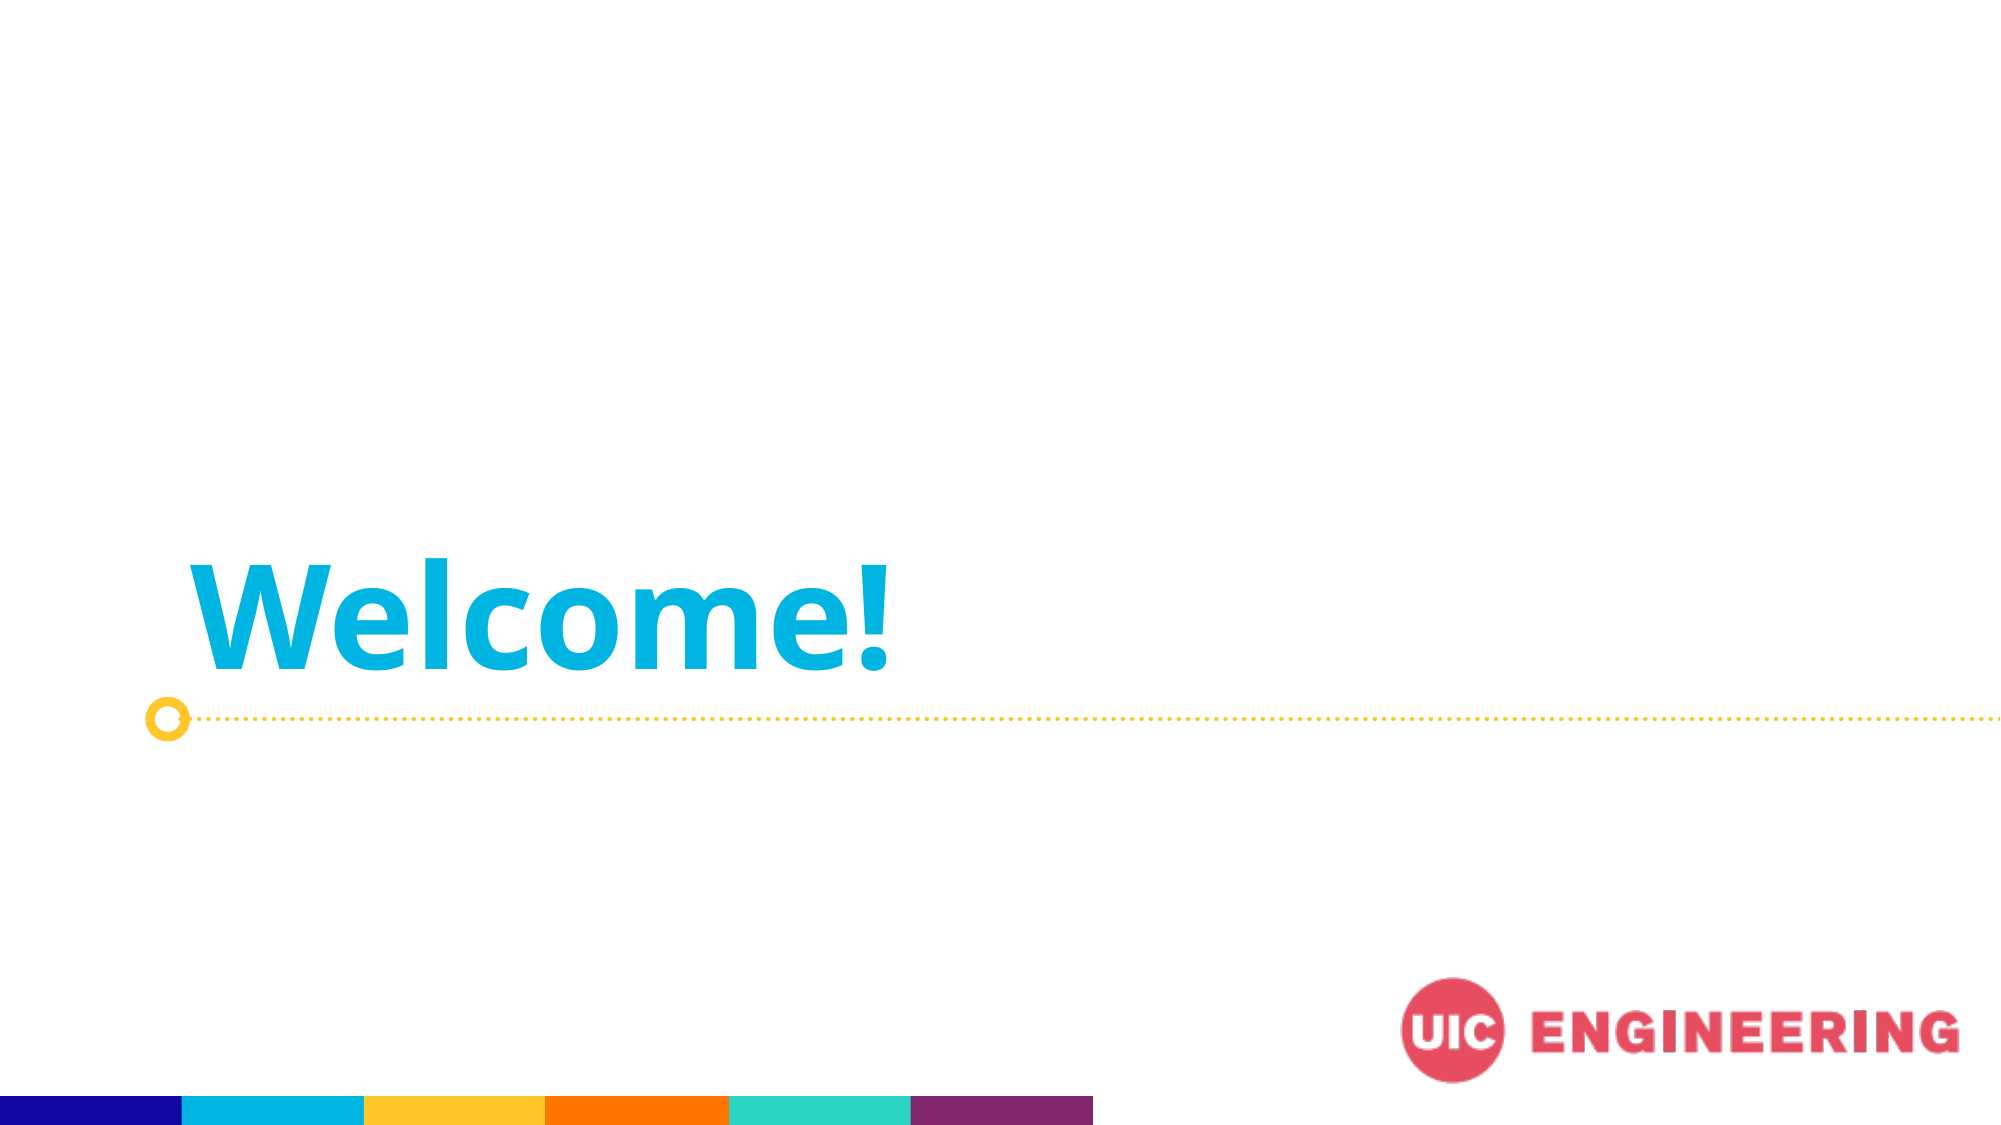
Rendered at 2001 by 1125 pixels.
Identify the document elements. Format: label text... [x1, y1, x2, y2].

list Welcome! [175, 204, 1703, 709]
